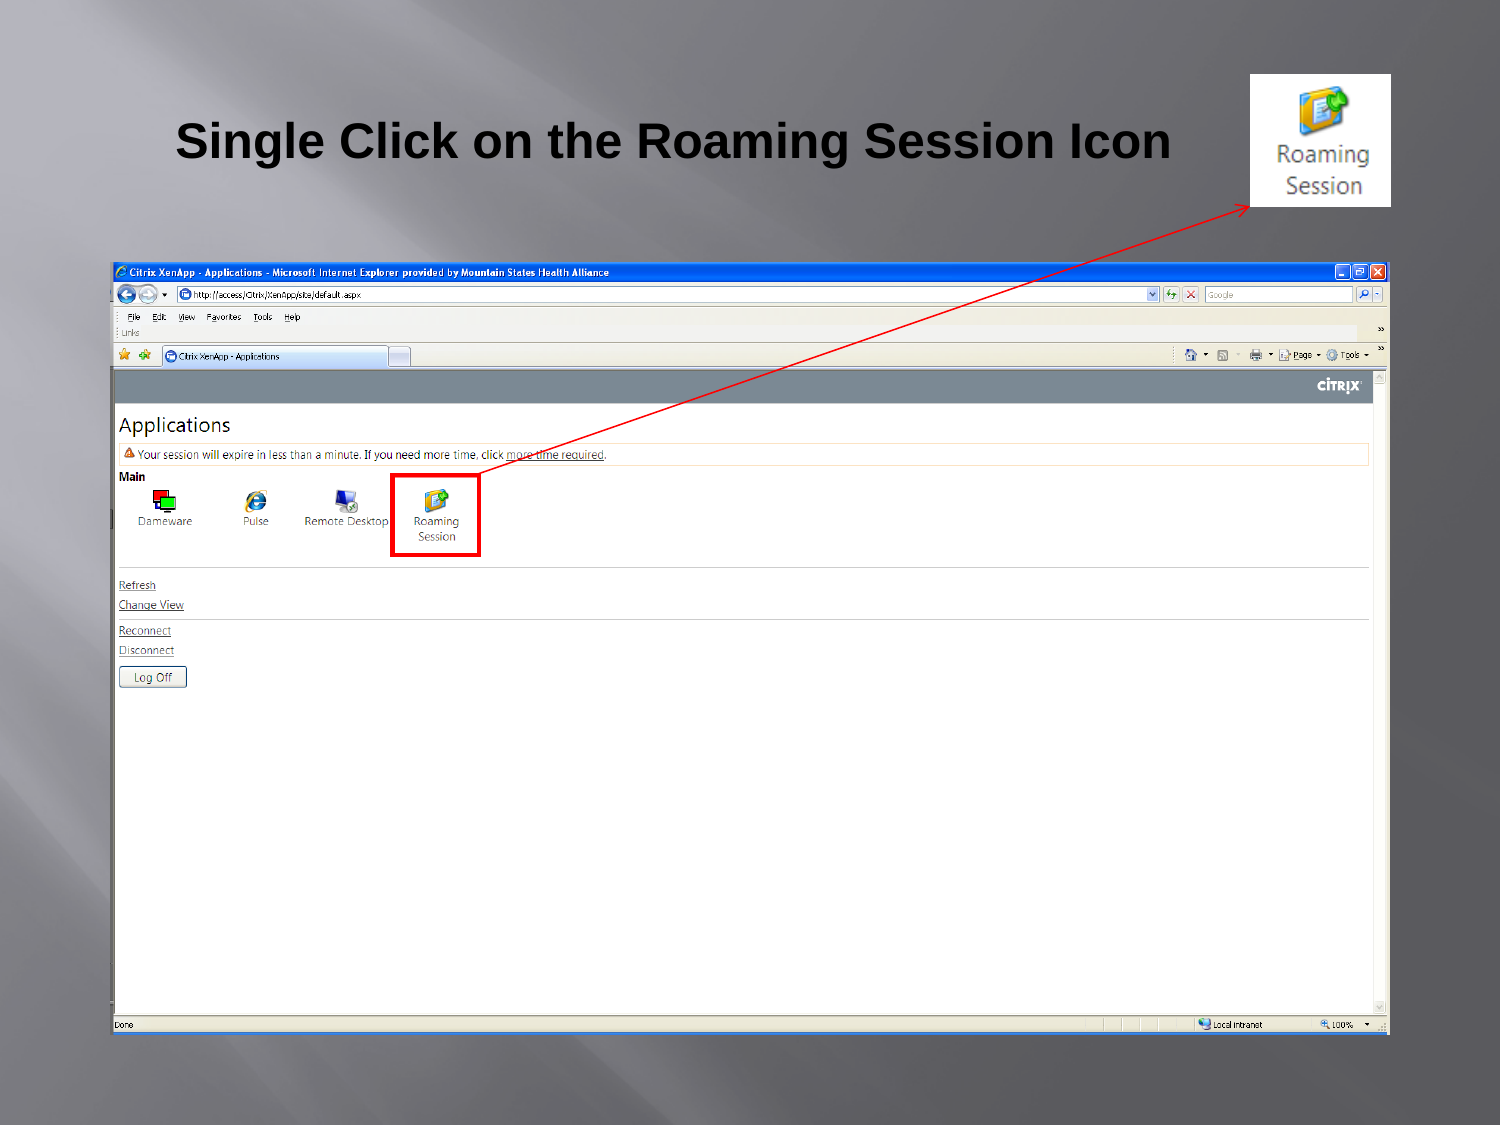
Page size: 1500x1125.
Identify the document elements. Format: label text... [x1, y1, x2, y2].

title Single Click on the Roaming Session Icon [112, 45, 1250, 233]
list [110, 262, 1390, 1036]
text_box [474, 205, 1251, 476]
picture [1249, 74, 1391, 207]
